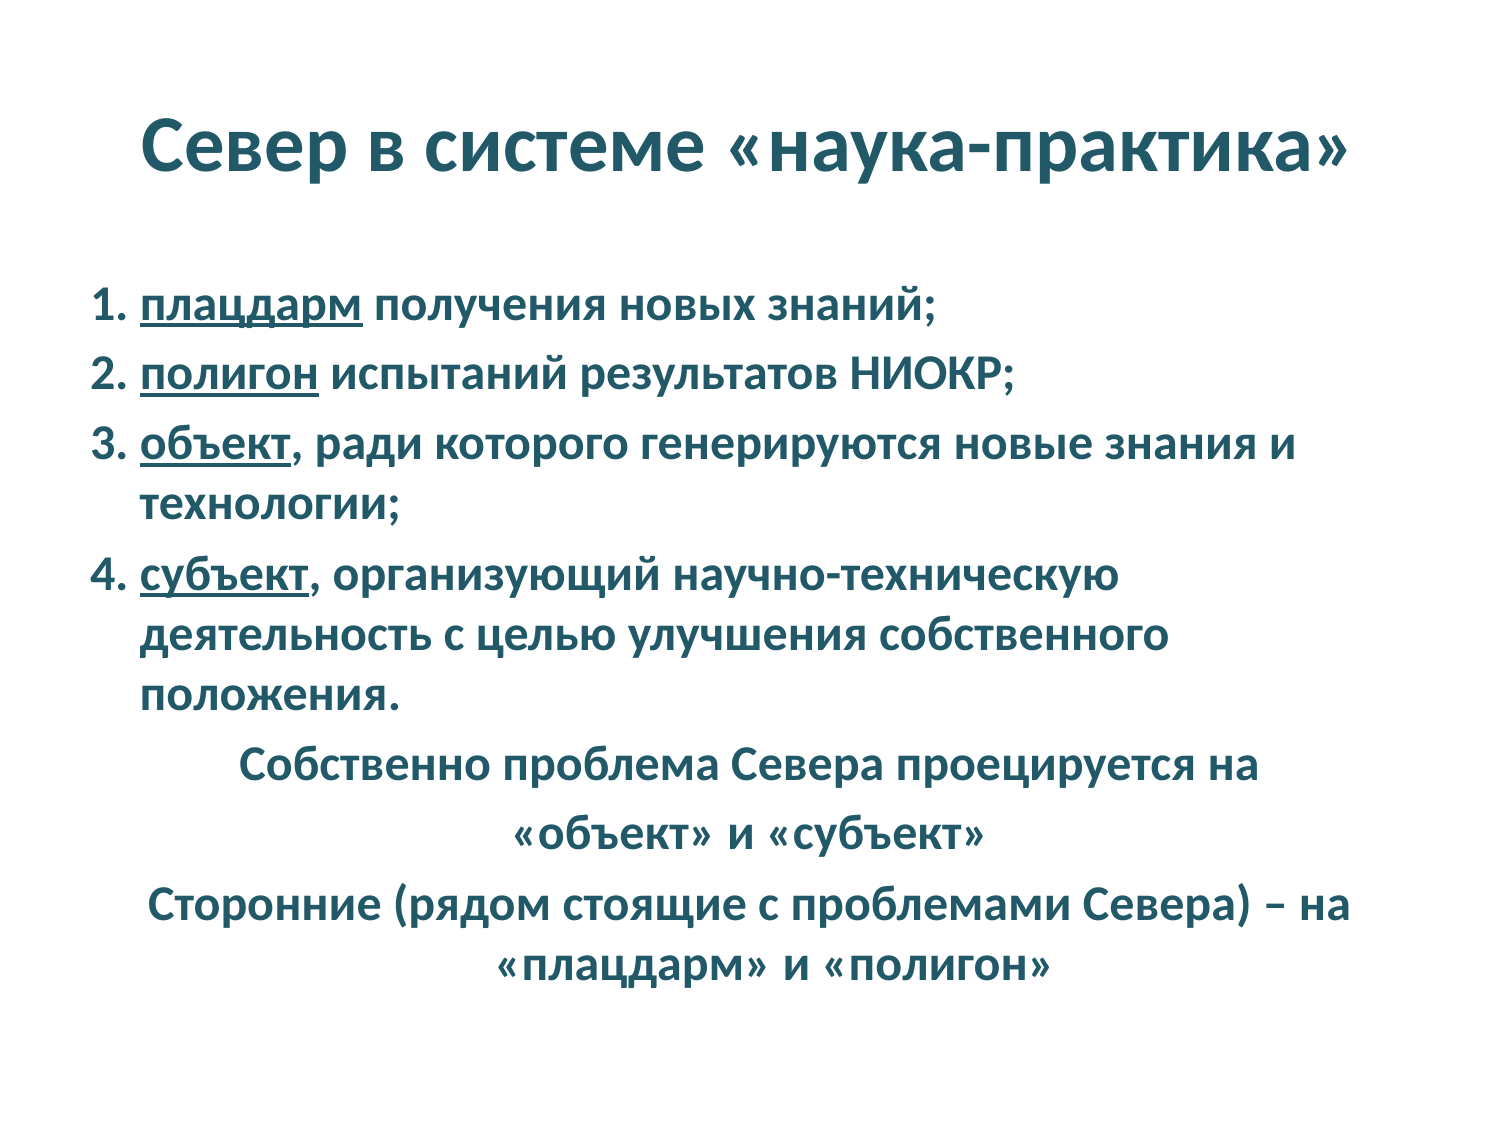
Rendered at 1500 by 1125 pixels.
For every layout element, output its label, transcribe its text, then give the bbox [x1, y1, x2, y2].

list 1. плацдарм получения новых знаний; 2. полигон испытаний результатов НИОКР; 3. объект, ради которого генерируются новые знания и технологии; 4. субъект, организующий научно-техническую деятельность с целью улучшения собственного положения. Собственно проблема Севера проецируется на «объект» и «субъект» Сторонние (рядом стоящие с проблемами Севера) – на «плацдарм» и «полигон» [74, 262, 1426, 1006]
title Север в системе «наука-практика» [74, 44, 1426, 233]
